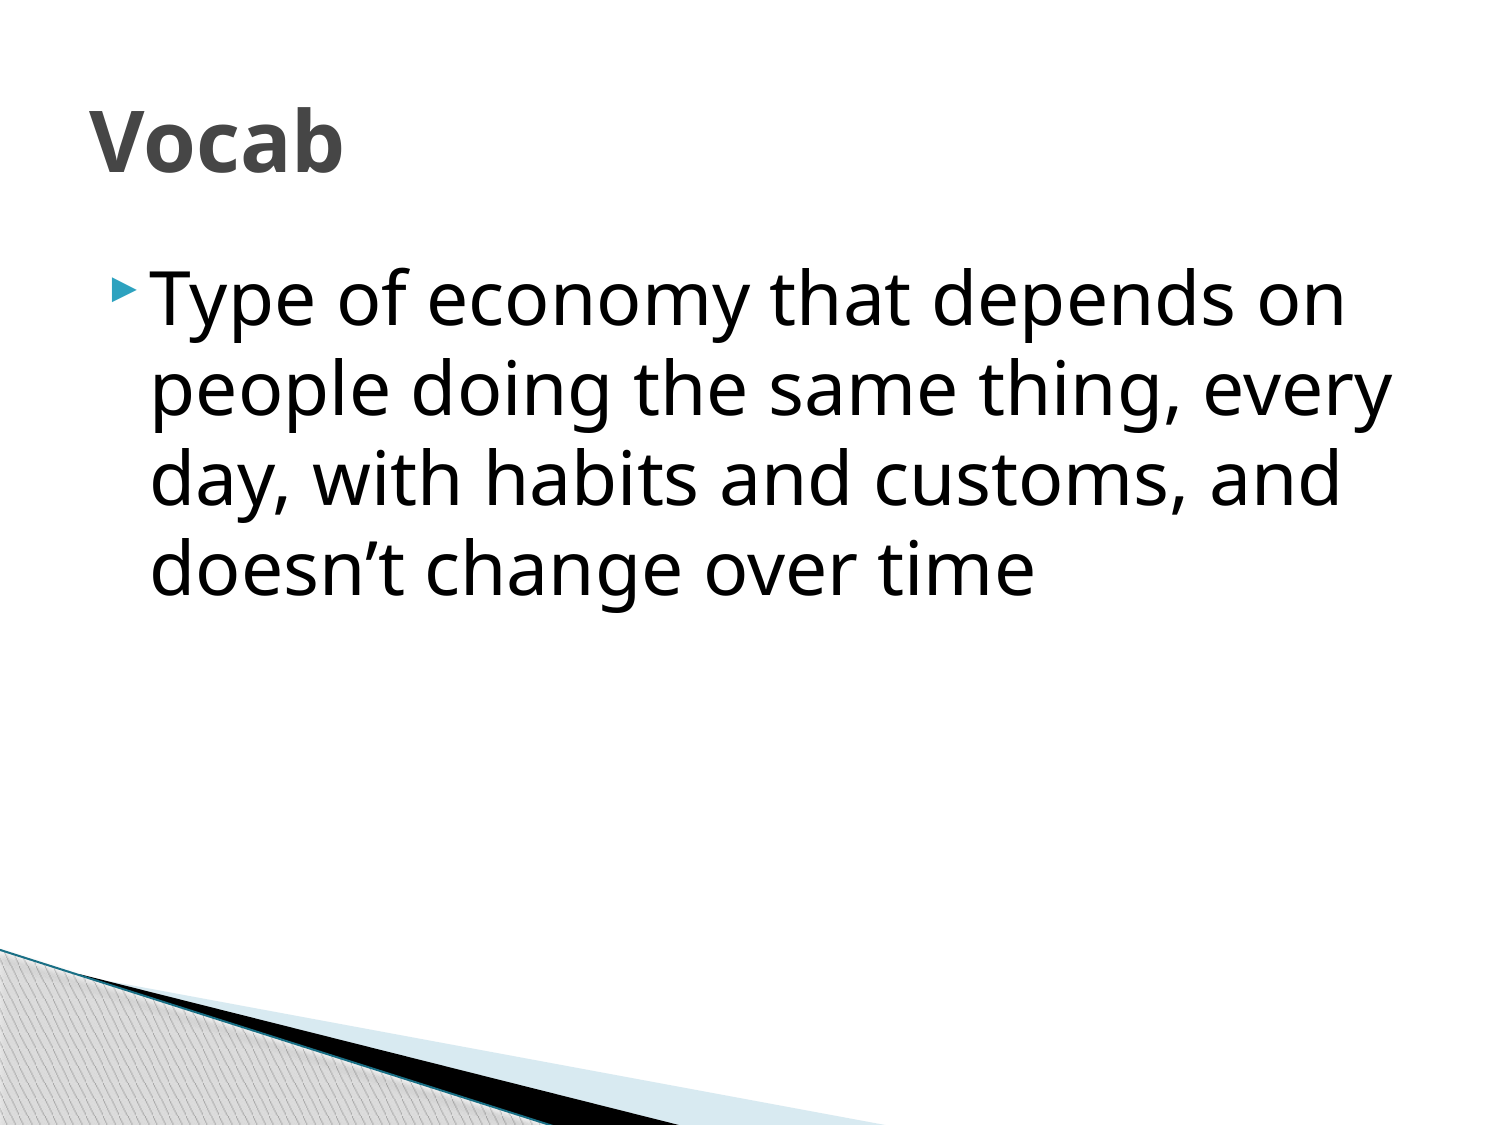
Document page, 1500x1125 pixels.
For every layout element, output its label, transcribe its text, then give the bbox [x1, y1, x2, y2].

title Vocab [75, 45, 1425, 233]
list Type of economy that depends on people doing the same thing, every day, with habits and customs, and doesn’t change over time [75, 243, 1425, 986]
